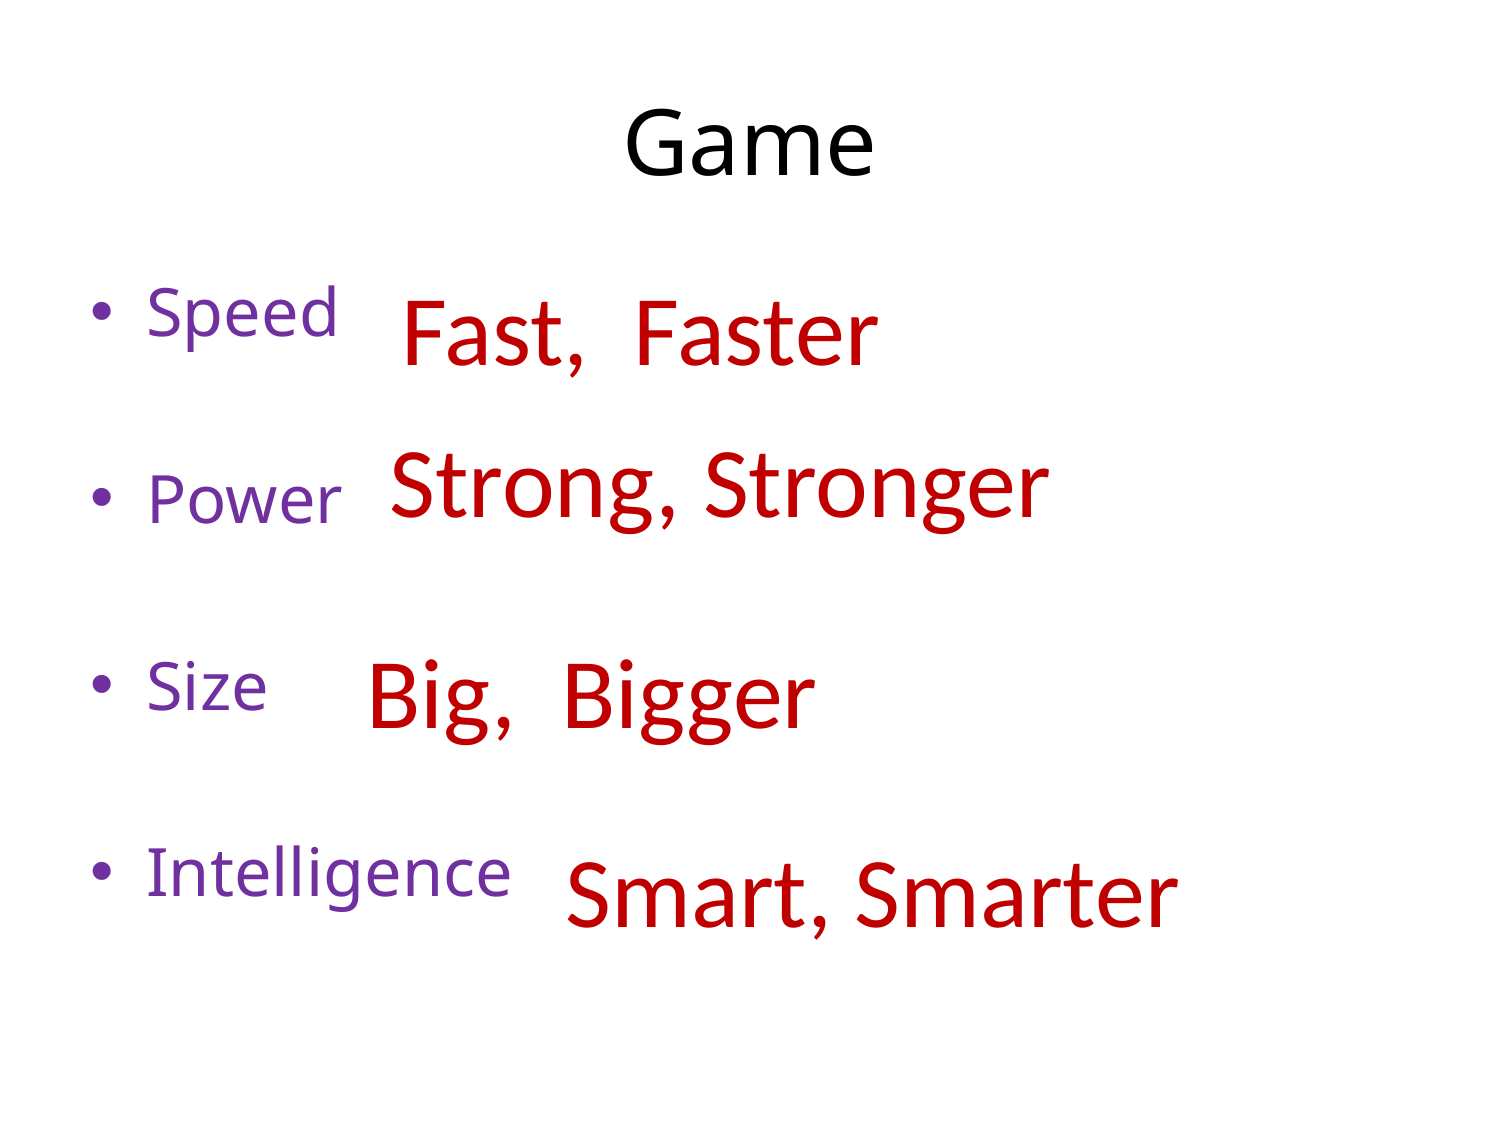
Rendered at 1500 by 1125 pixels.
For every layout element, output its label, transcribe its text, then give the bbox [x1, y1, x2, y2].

text_box Fast, Faster [386, 257, 1254, 393]
title Game [75, 45, 1425, 233]
text_box Strong, Stronger [374, 410, 1243, 545]
text_box Smart, Smarter [550, 820, 1418, 955]
text_box Big, Bigger [351, 621, 1219, 756]
list Speed Power Size Intelligence [75, 262, 1425, 1005]
